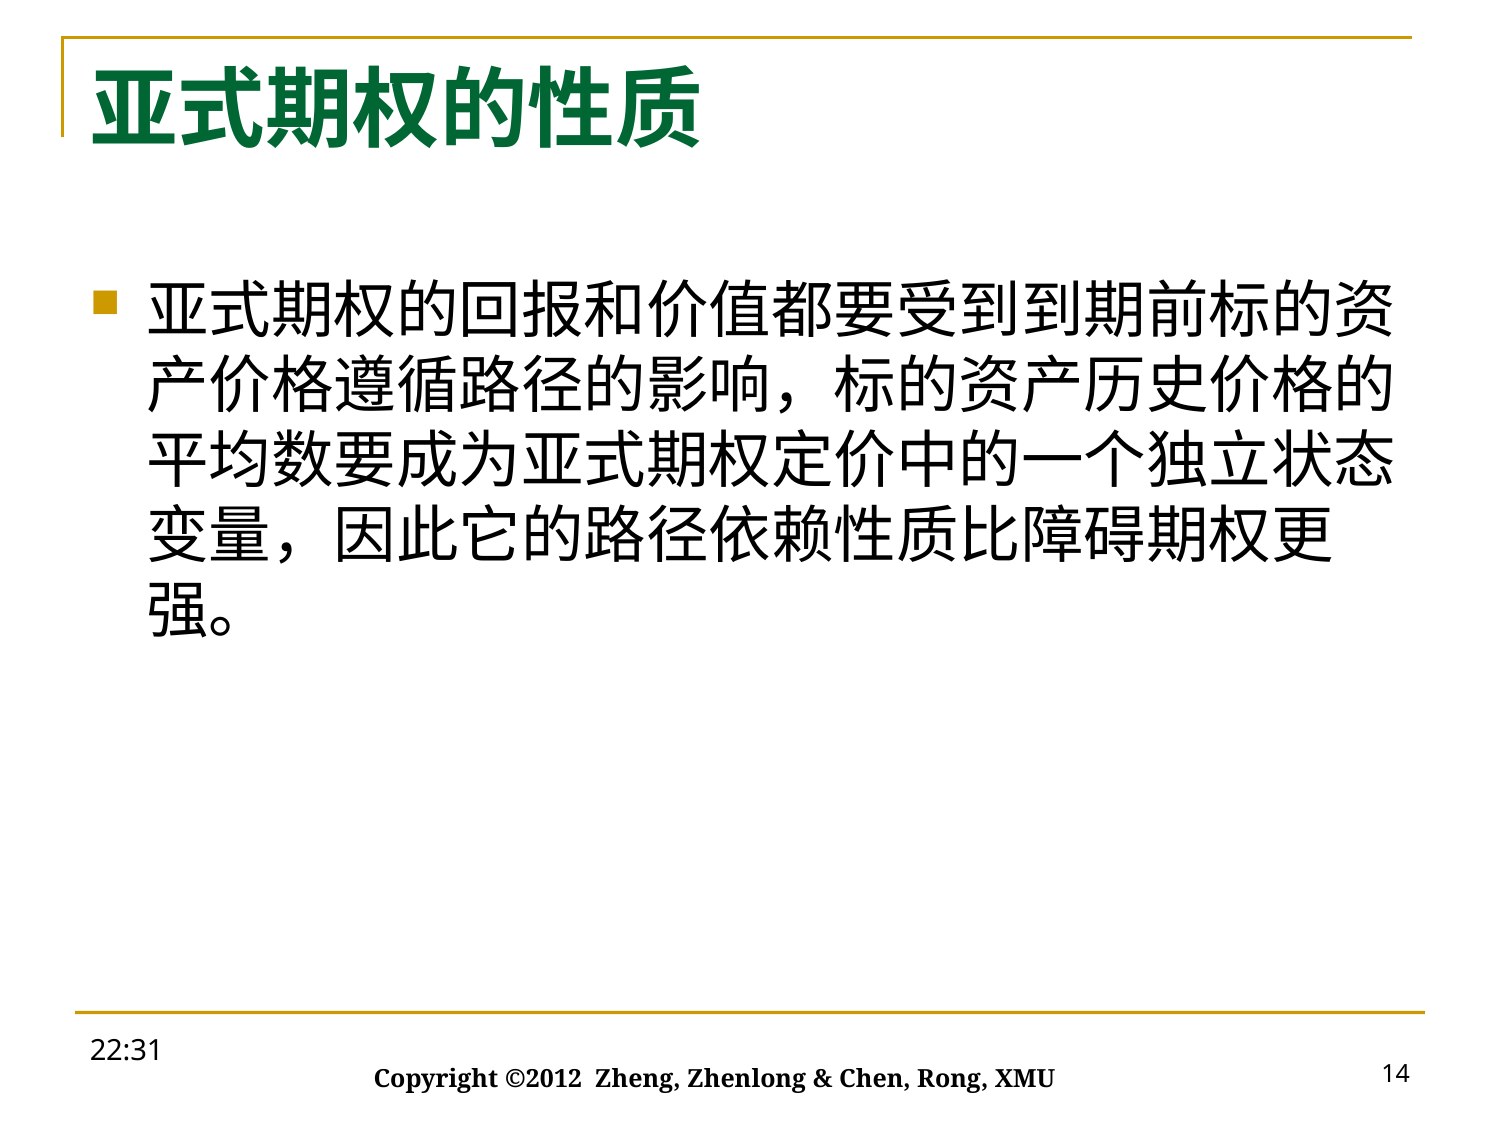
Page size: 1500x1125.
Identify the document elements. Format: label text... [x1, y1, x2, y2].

title 亚式期权的性质 [74, 45, 1426, 233]
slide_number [75, 1024, 269, 1100]
list 亚式期权的回报和价值都要受到到期前标的资产价格遵循路径的影响，标的资产历史价格的平均数要成为亚式期权定价中的一个独立状态变量，因此它的路径依赖性质比障碍期权更强。 [74, 262, 1426, 1006]
footer Copyright ©2012 Zheng, Zhenlong & Chen, Rong, XMU [269, 1024, 1161, 1101]
slide_number 14 [1074, 1023, 1426, 1100]
